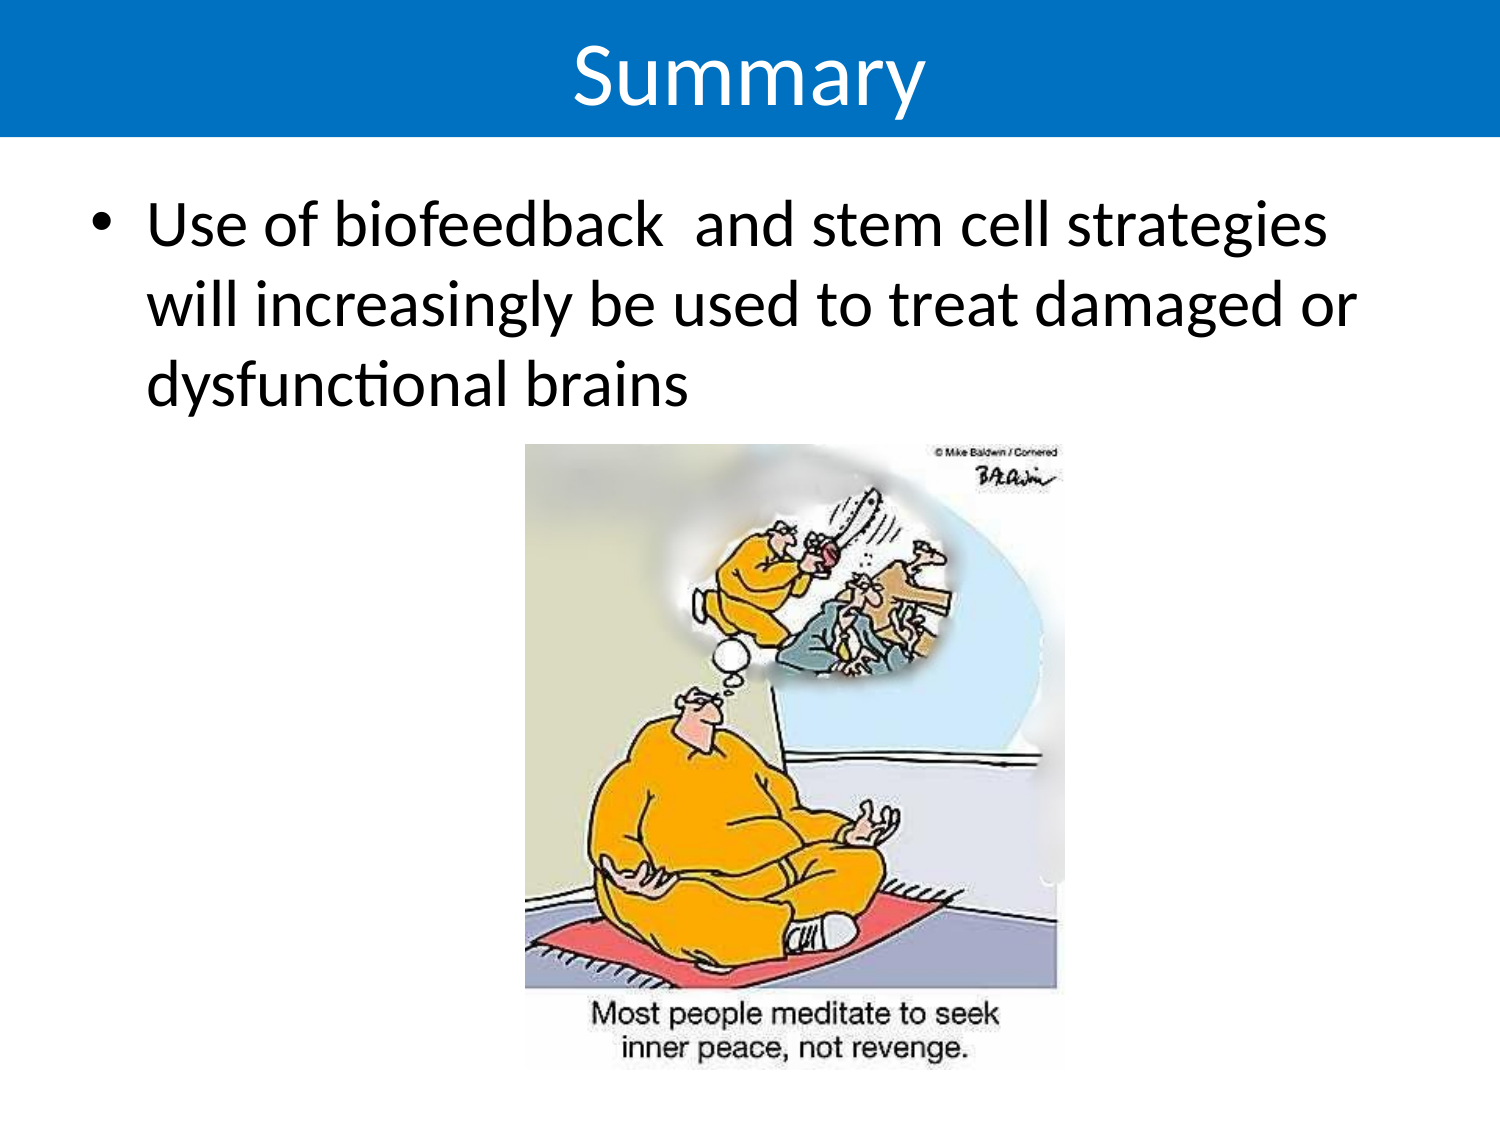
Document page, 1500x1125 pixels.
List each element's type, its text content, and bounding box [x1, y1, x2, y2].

title Summary [0, 0, 1500, 138]
list Use of biofeedback and stem cell strategies will increasingly be used to treat damaged or dysfunctional brains [75, 172, 1425, 1005]
picture [525, 444, 1065, 1070]
